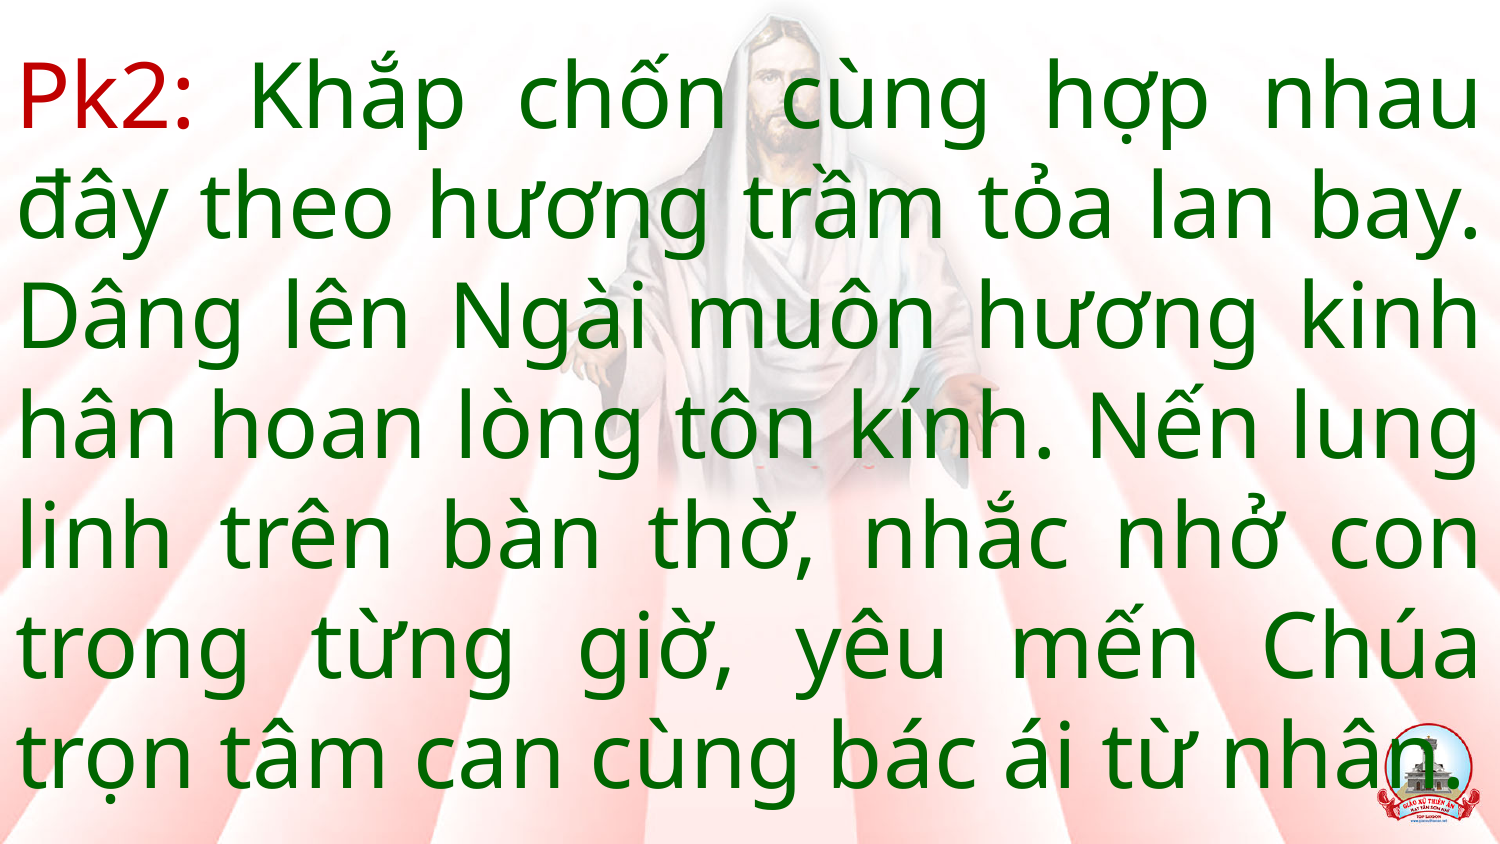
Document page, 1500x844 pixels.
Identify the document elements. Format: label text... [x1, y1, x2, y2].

title Pk2: Khắp chốn cùng hợp nhau đây theo hương trầm tỏa lan bay. Dâng lên Ngài muôn hương kinh hân hoan lòng tôn kính. Nến lung linh trên bàn thờ, nhắc nhở con trong từng giờ, yêu mến Chúa trọn tâm can cùng bác ái từ nhân. [0, 0, 1500, 844]
